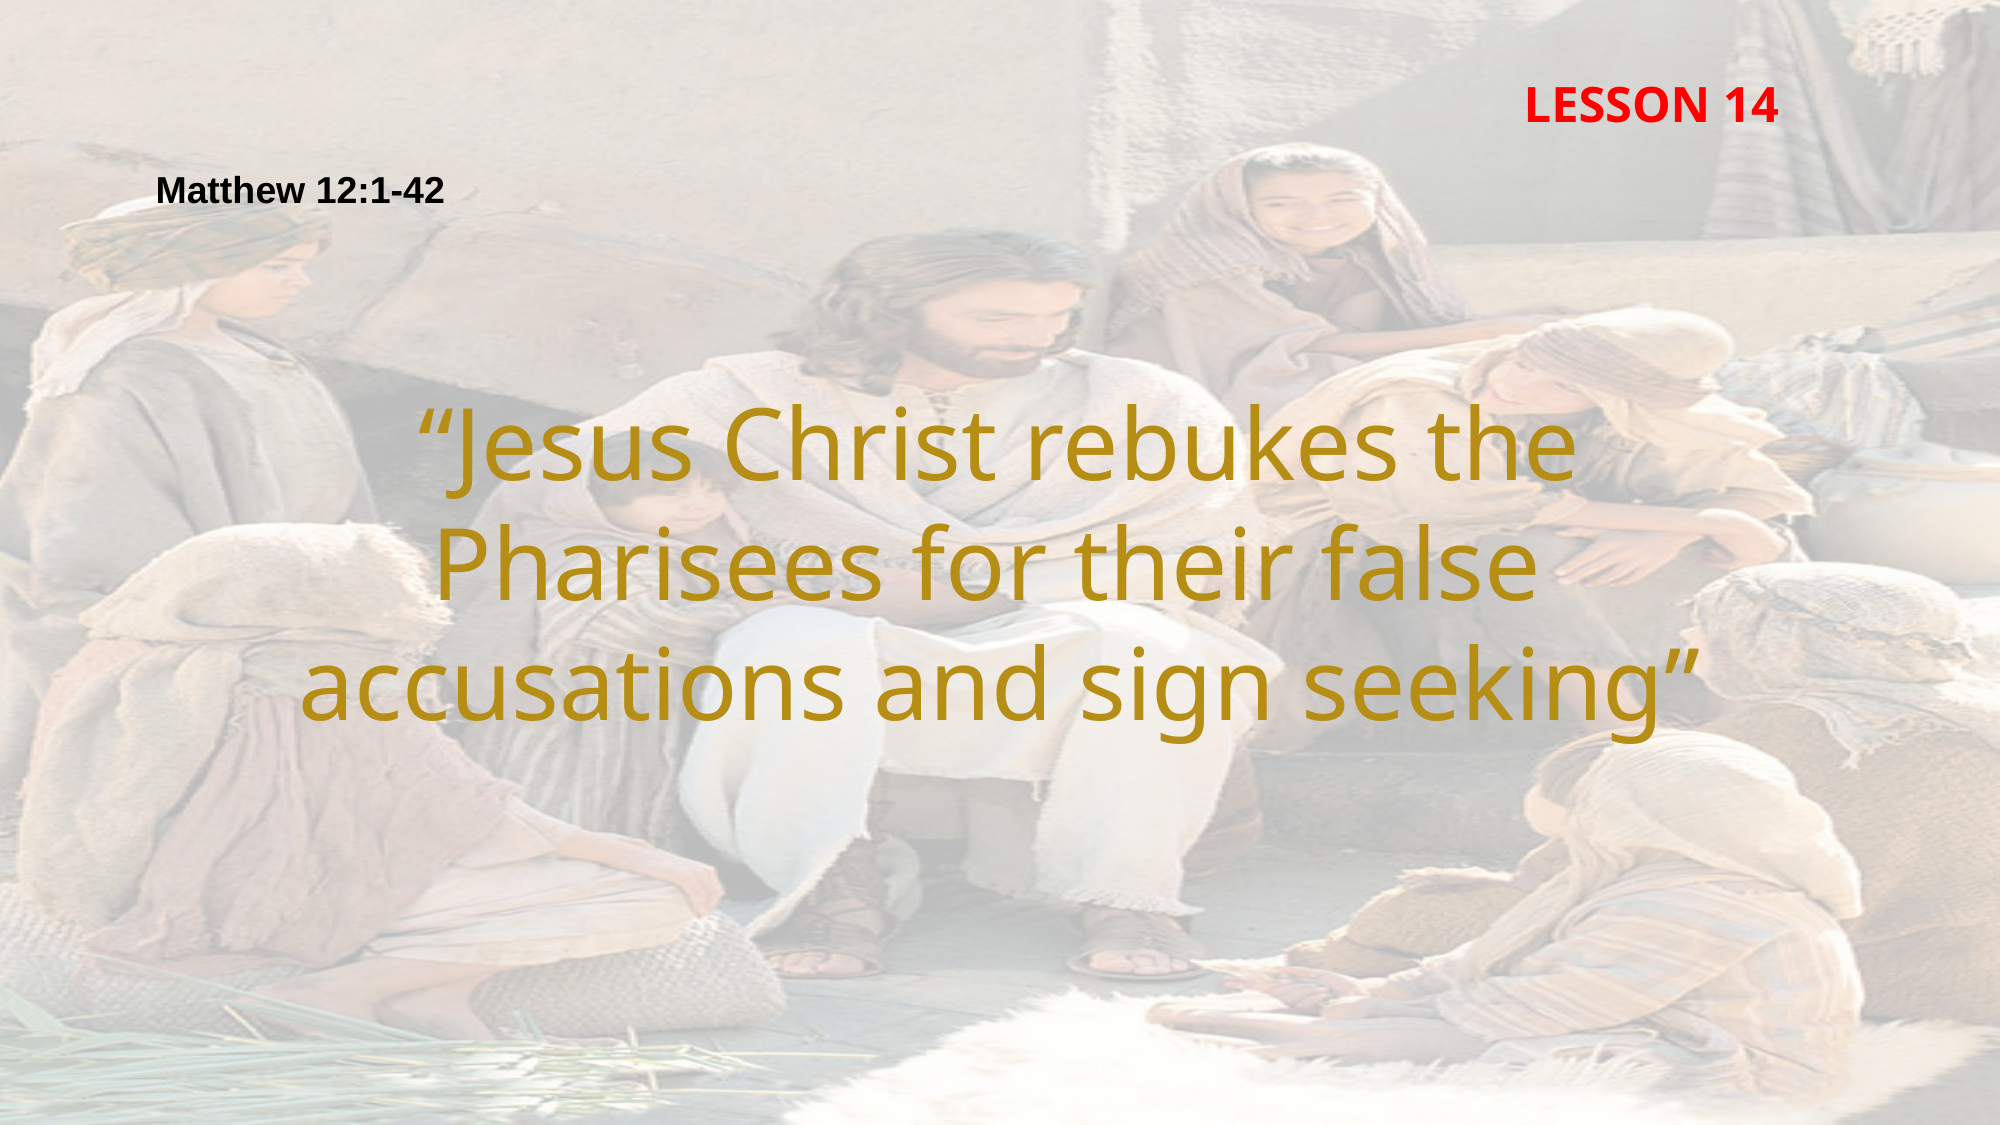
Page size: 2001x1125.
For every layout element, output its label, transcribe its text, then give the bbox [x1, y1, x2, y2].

text_box “Jesus Christ rebukes the Pharisees for their false accusations and sign seeking” [280, 373, 1720, 748]
text_box LESSON 14 [1508, 66, 1818, 190]
text_box Matthew 12:1-42 [140, 158, 460, 219]
